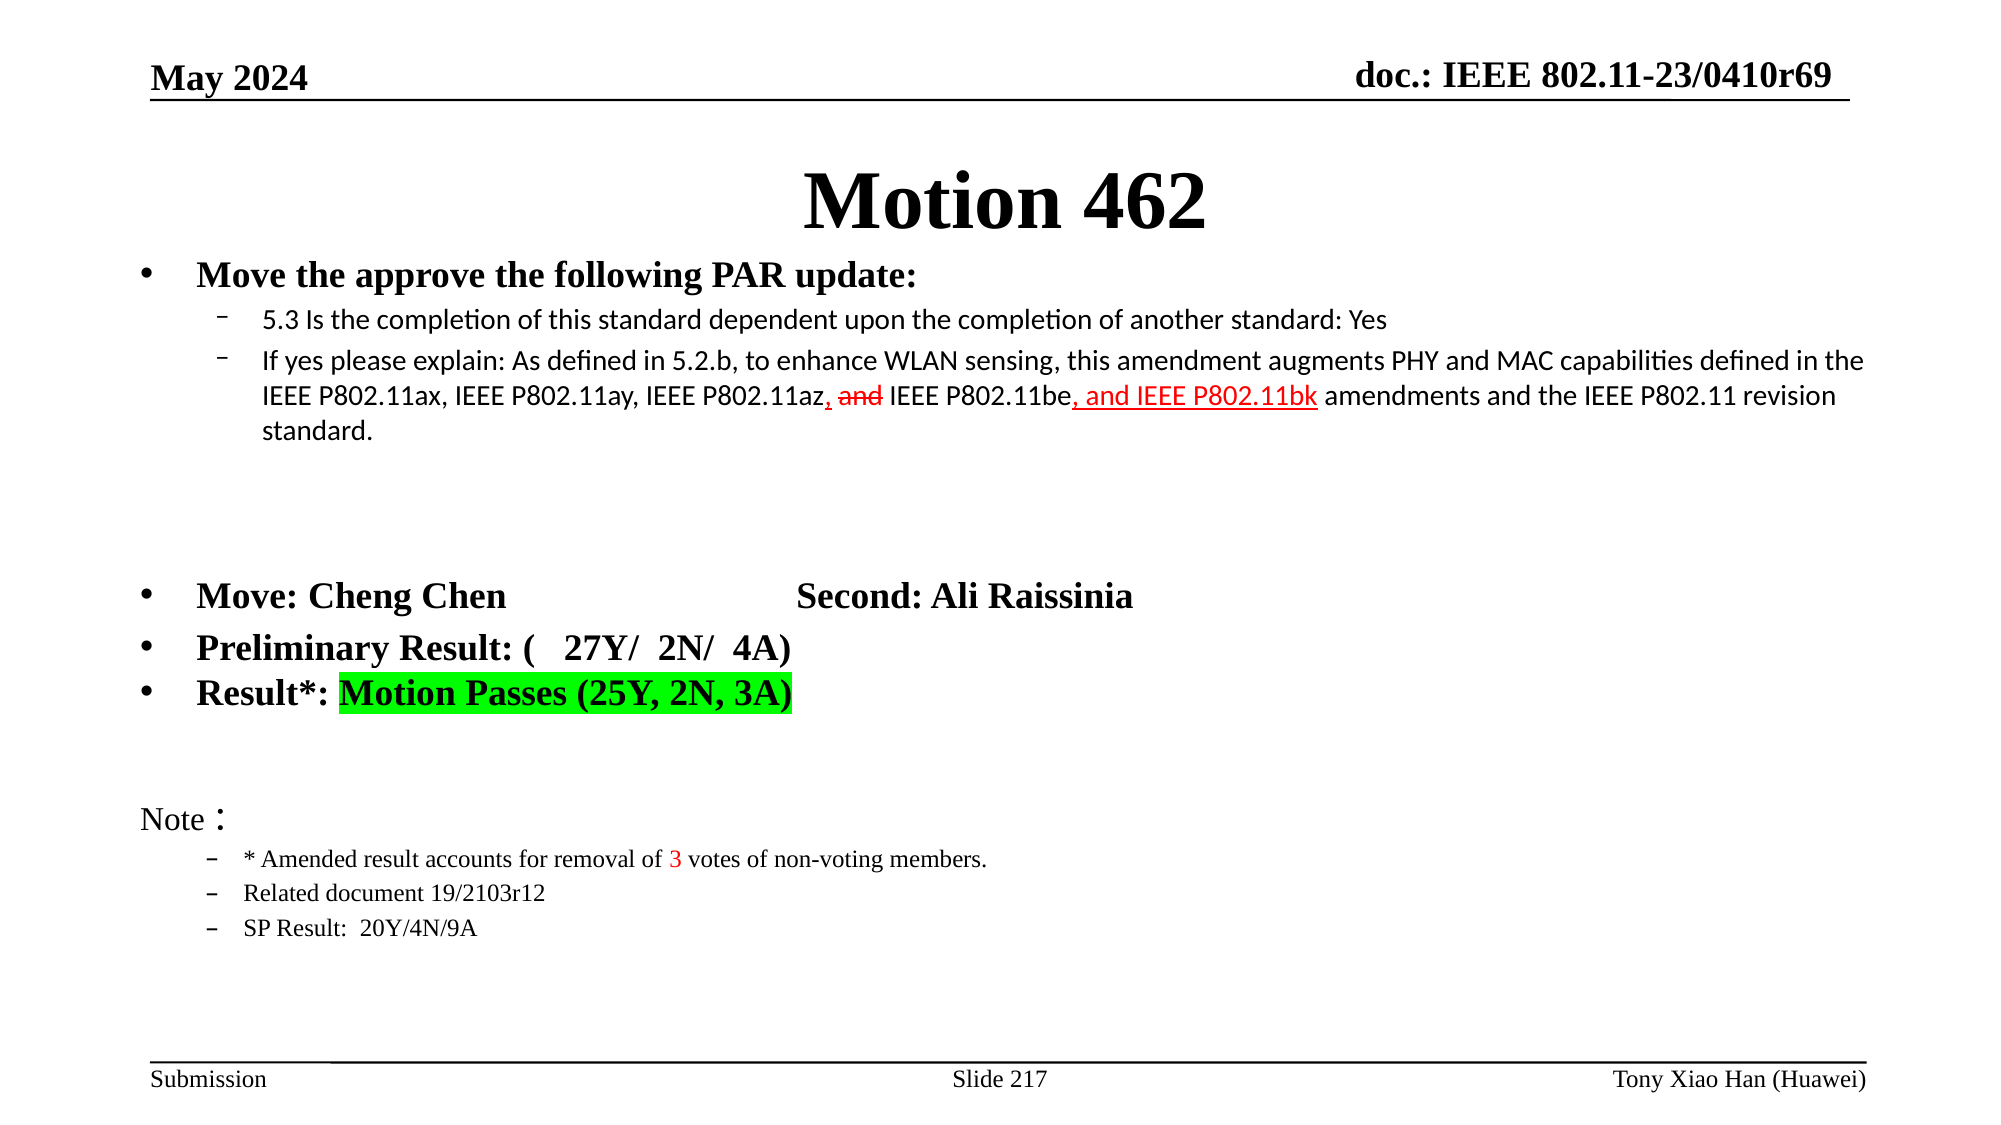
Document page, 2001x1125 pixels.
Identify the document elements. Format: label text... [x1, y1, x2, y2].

text_box Motion 462 [368, 137, 1644, 212]
text_box Move the approve the following PAR update: 5.3 Is the completion of this standard dependent upon the completion of another standard: Yes If yes please explain: As defined in 5.2.b, to enhance WLAN sensing, this amendment augments PHY and MAC capabilities defined in the IEEE P802.11ax, IEEE P802.11ay, IEEE P802.11az, and IEEE P802.11be, and IEEE P802.11bk amendments and the IEEE P802.11 revision standard. Move: Cheng Chen Second: Ali Raissinia Preliminary Result: ( 27Y/ 2N/ 4A) Result*: Motion Passes (25Y, 2N, 3A) Note： * Amended result accounts for removal of 3 votes of non-voting members. Related document 19/2103r12 SP Result: 20Y/4N/9A [125, 212, 1888, 988]
